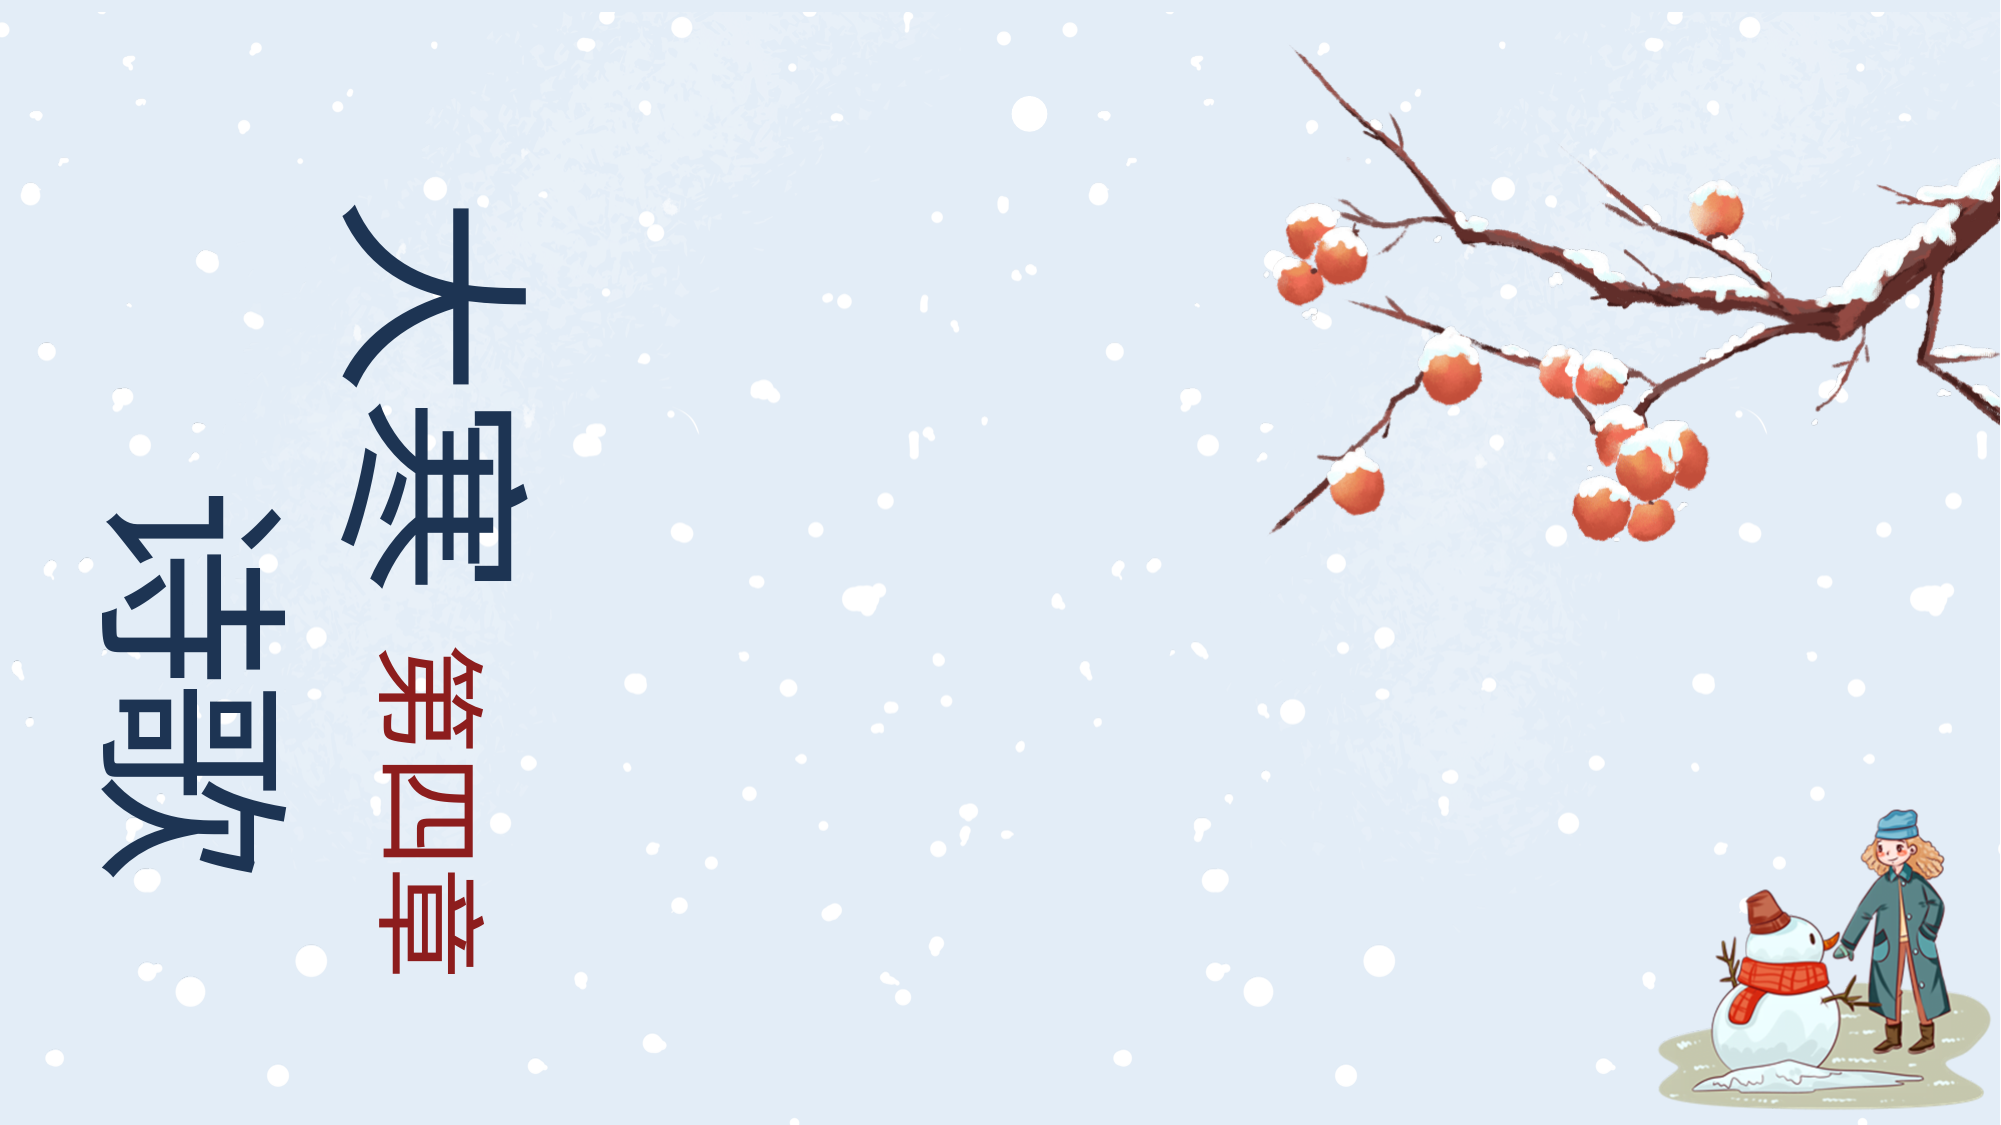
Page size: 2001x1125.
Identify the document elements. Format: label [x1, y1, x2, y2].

text_box [99, 49, 1002, 1045]
picture [0, 0, 2000, 1125]
